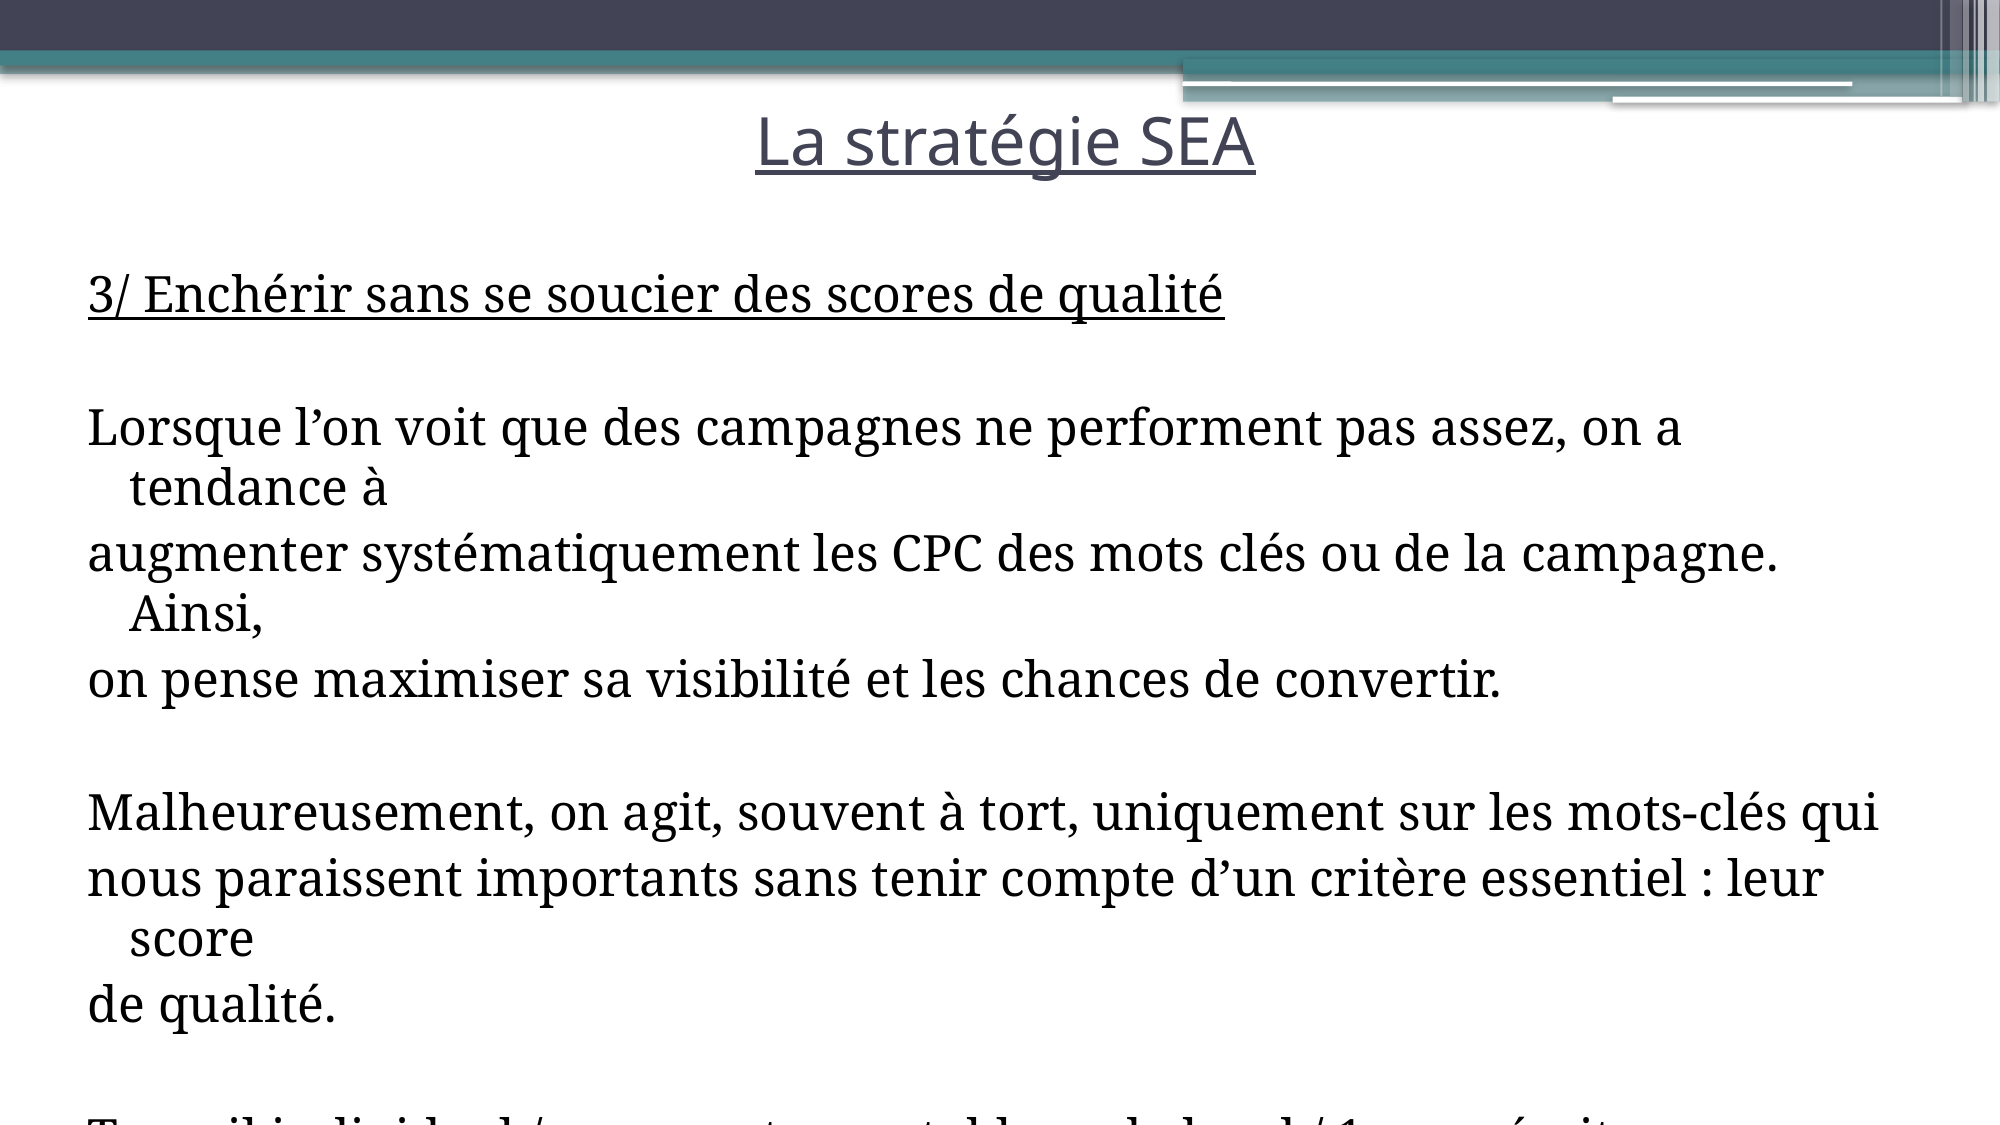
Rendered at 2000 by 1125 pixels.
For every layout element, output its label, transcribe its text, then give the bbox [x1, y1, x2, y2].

list 3/ Enchérir sans se soucier des scores de qualité Lorsque l’on voit que des campagnes ne performent pas assez, on a tendance à augmenter systématiquement les CPC des mots clés ou de la campagne. Ainsi, on pense maximiser sa visibilité et les chances de convertir. Malheureusement, on agit, souvent à tort, uniquement sur les mots-clés qui nous paraissent importants sans tenir compte d’un critère essentiel : leur score de qualité. Travail individuel / commenter un tableau de bord / 1 page écrite [54, 199, 1910, 1067]
title La stratégie SEA [355, 78, 1657, 199]
